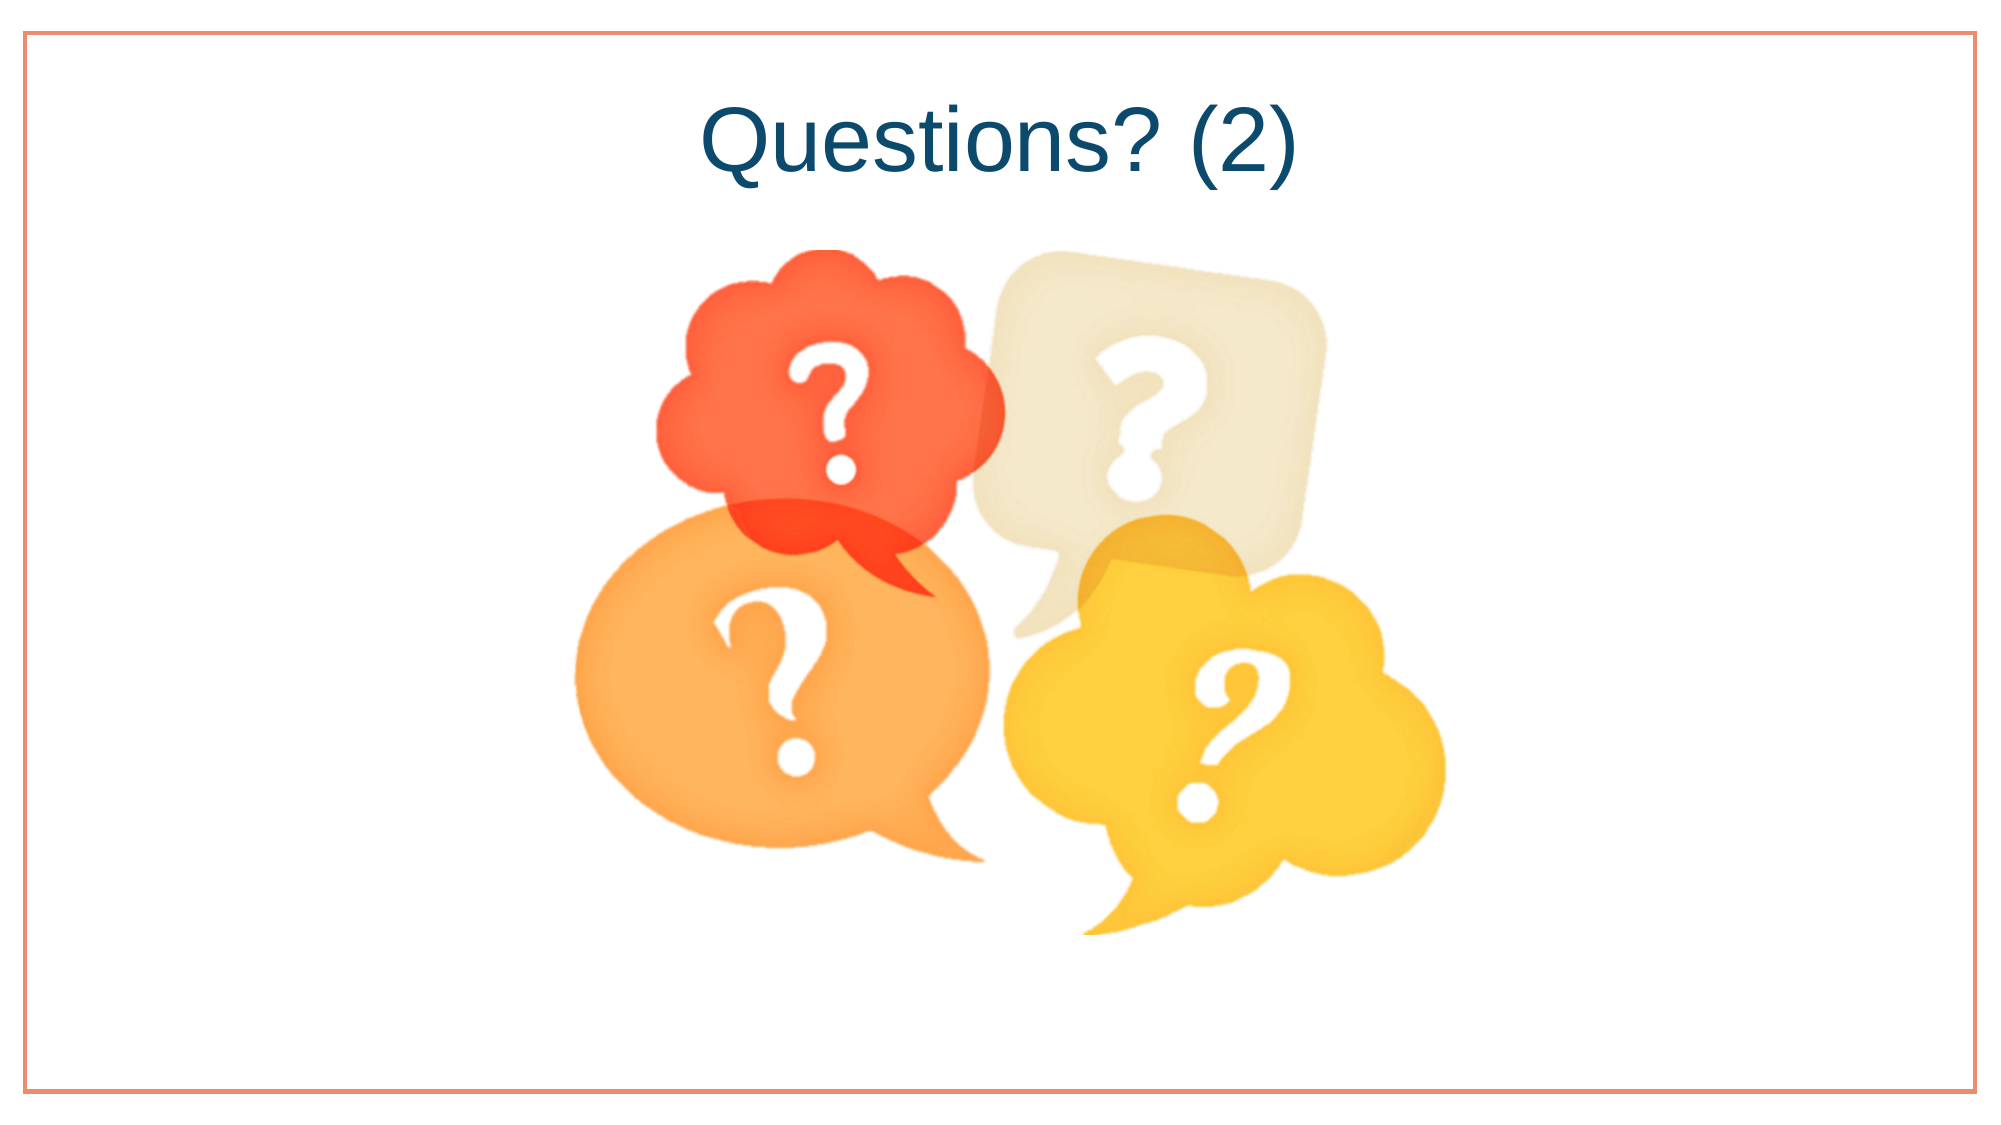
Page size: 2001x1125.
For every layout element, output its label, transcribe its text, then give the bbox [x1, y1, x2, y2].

title Questions? (2) [24, 33, 1975, 251]
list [497, 250, 1503, 935]
